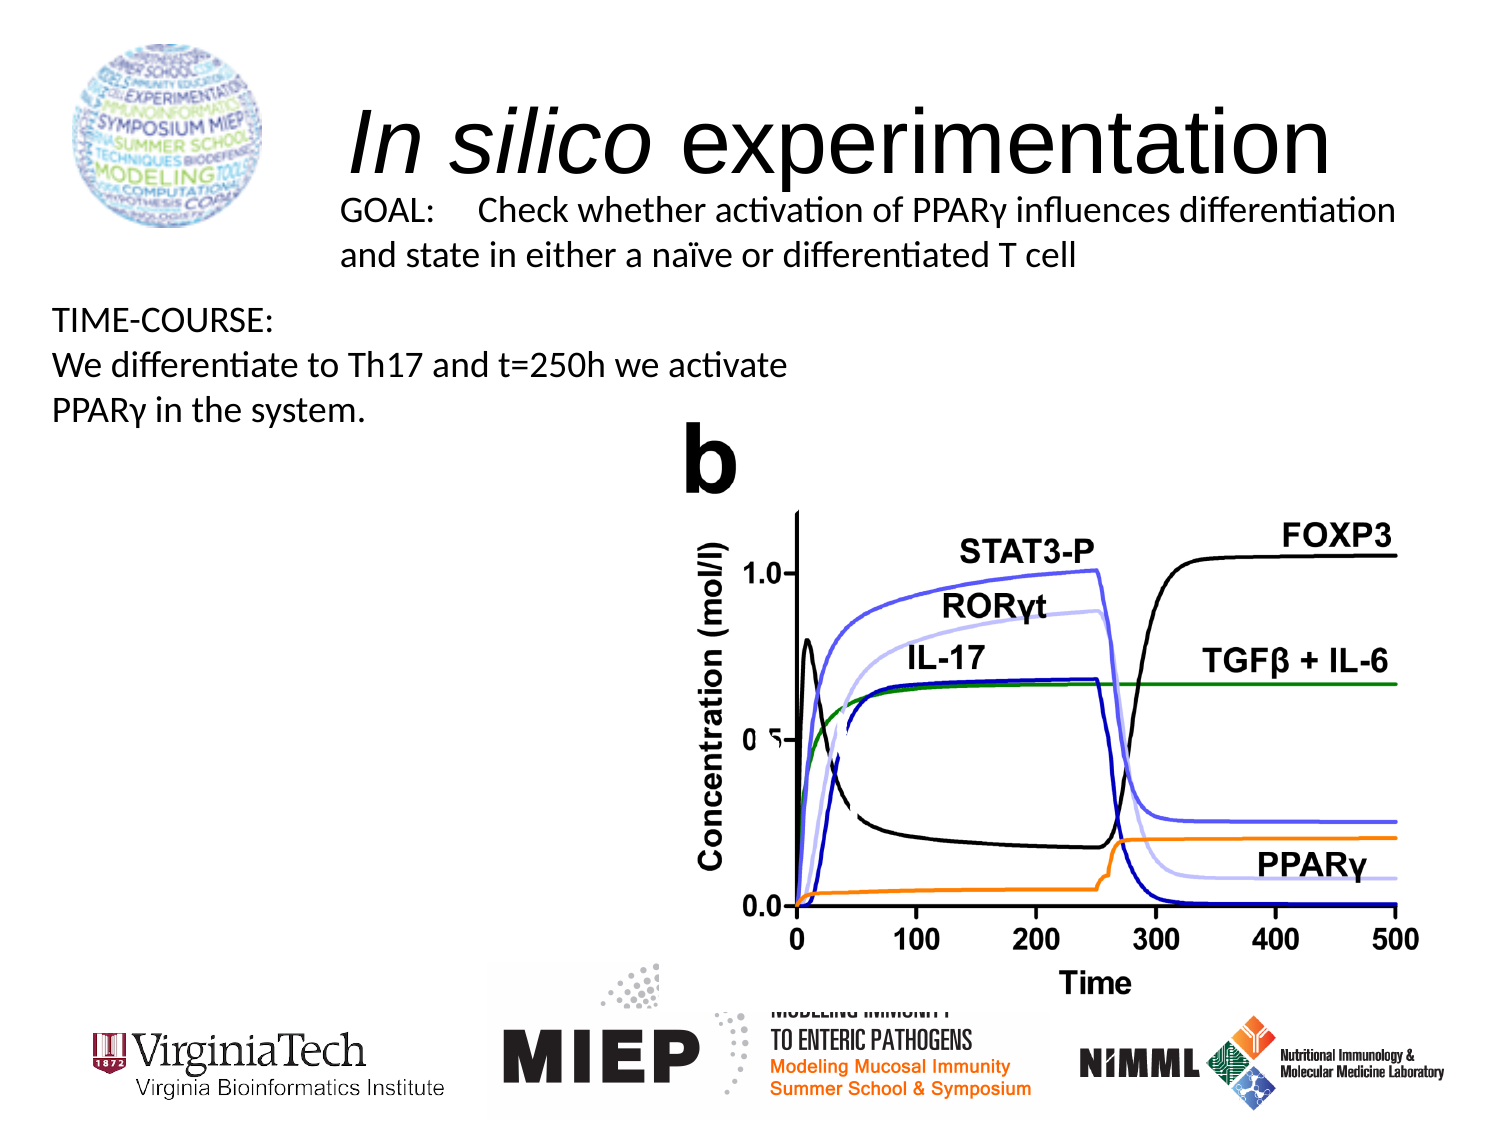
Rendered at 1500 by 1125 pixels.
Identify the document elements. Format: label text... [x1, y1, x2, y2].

picture [1075, 1013, 1450, 1113]
text_box GOAL: Check whether activation of PPARγ influences differentiation and state in either a naïve or differentiated T cell [324, 177, 1469, 282]
title In silico experimentation [268, 42, 1413, 231]
picture [487, 399, 1448, 1120]
picture [72, 44, 262, 228]
picture [93, 1031, 444, 1100]
text_box TIME-COURSE: We differentiate to Th17 and t=250h we activate PPARγ in the system. [37, 287, 850, 438]
